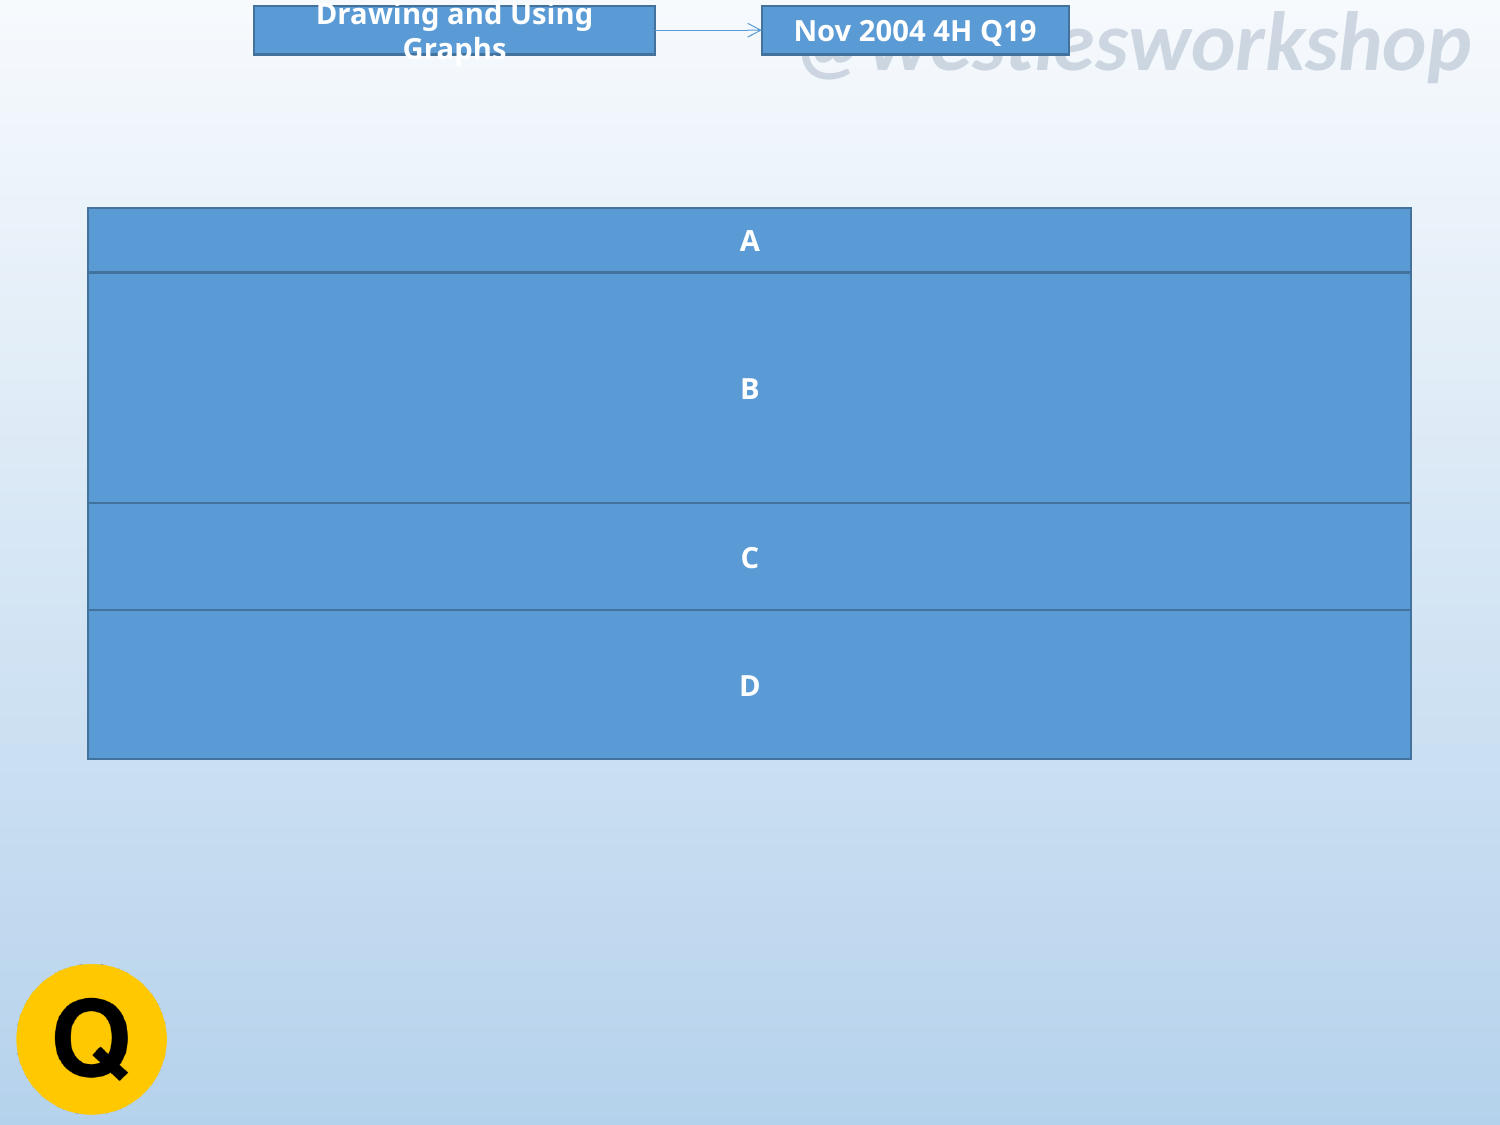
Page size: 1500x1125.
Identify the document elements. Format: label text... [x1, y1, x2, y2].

text_box Nov 2004 4H Q19 [761, 5, 1070, 56]
picture [0, 940, 191, 1125]
text_box Drawing and Using Graphs [253, 5, 656, 56]
picture [88, 208, 1412, 760]
